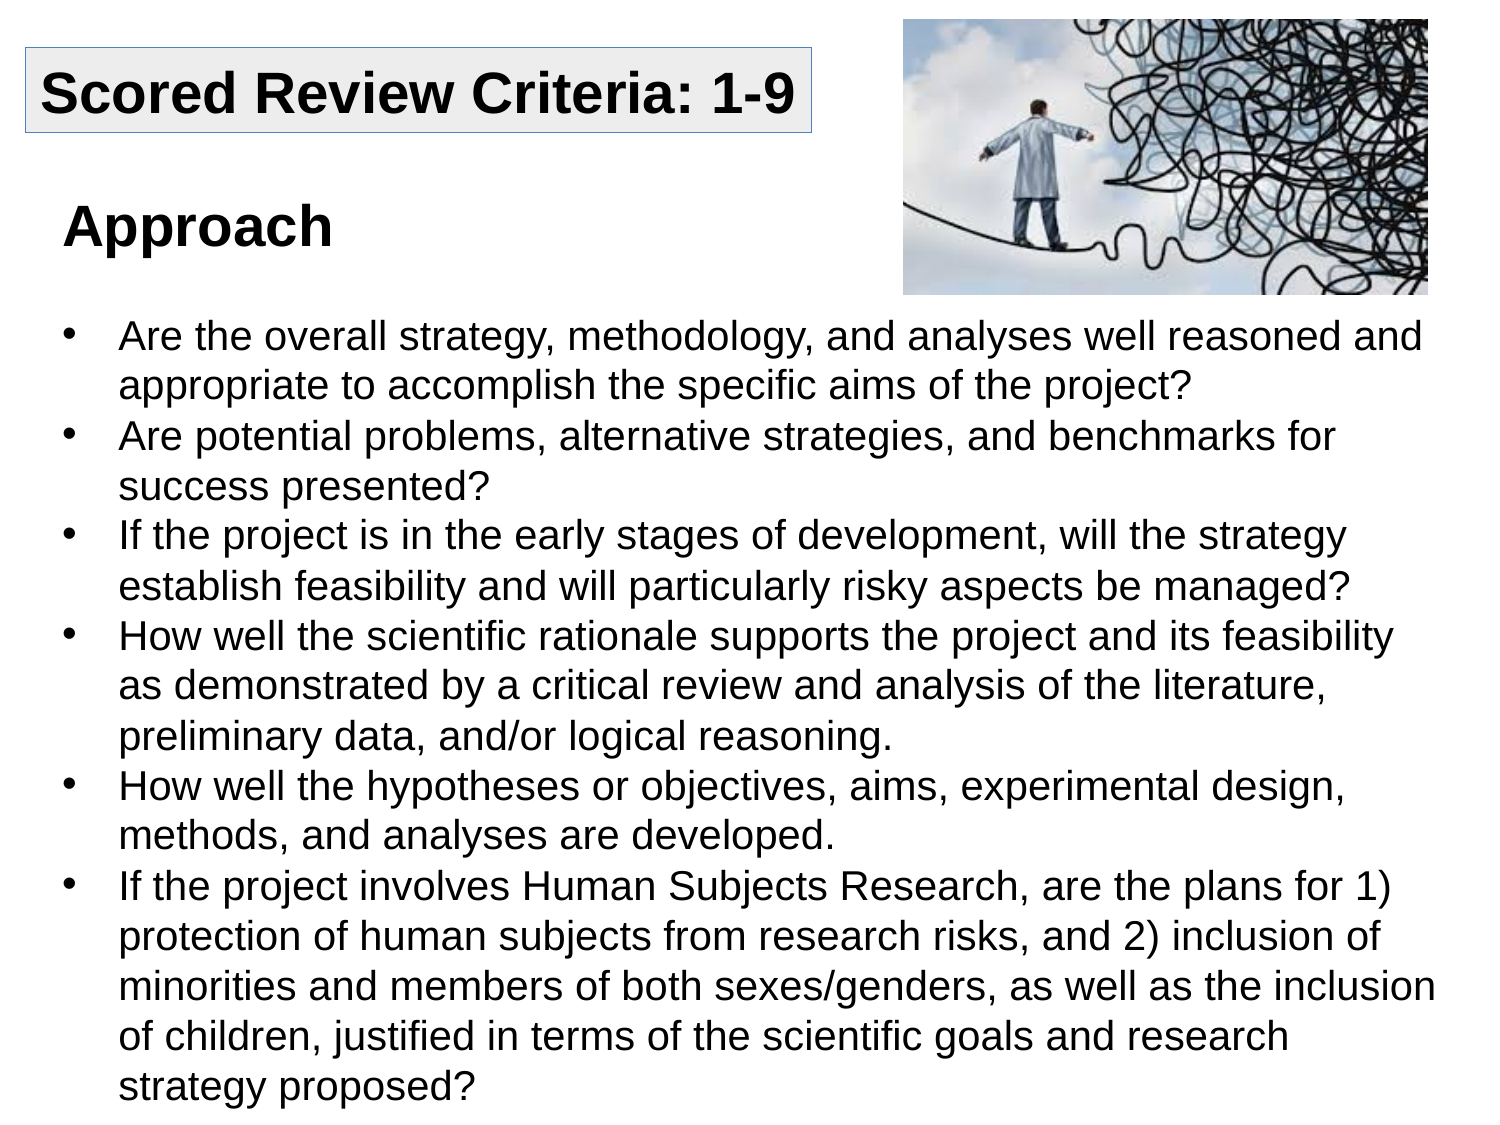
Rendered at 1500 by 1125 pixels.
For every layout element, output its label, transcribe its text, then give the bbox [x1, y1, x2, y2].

text_box Approach Are the overall strategy, methodology, and analyses well reasoned and appropriate to accomplish the specific aims of the project? Are potential problems, alternative strategies, and benchmarks for success presented? If the project is in the early stages of development, will the strategy establish feasibility and will particularly risky aspects be managed? How well the scientific rationale supports the project and its feasibility as demonstrated by a critical review and analysis of the literature, preliminary data, and/or logical reasoning. How well the hypotheses or objectives, aims, experimental design, methods, and analyses are developed. If the project involves Human Subjects Research, are the plans for 1) protection of human subjects from research risks, and 2) inclusion of minorities and members of both sexes/genders, as well as the inclusion of children, justified in terms of the scientific goals and research strategy proposed? [47, 180, 1453, 1116]
text_box Scored Review Criteria: 1-9 [25, 47, 812, 133]
picture [903, 19, 1428, 295]
